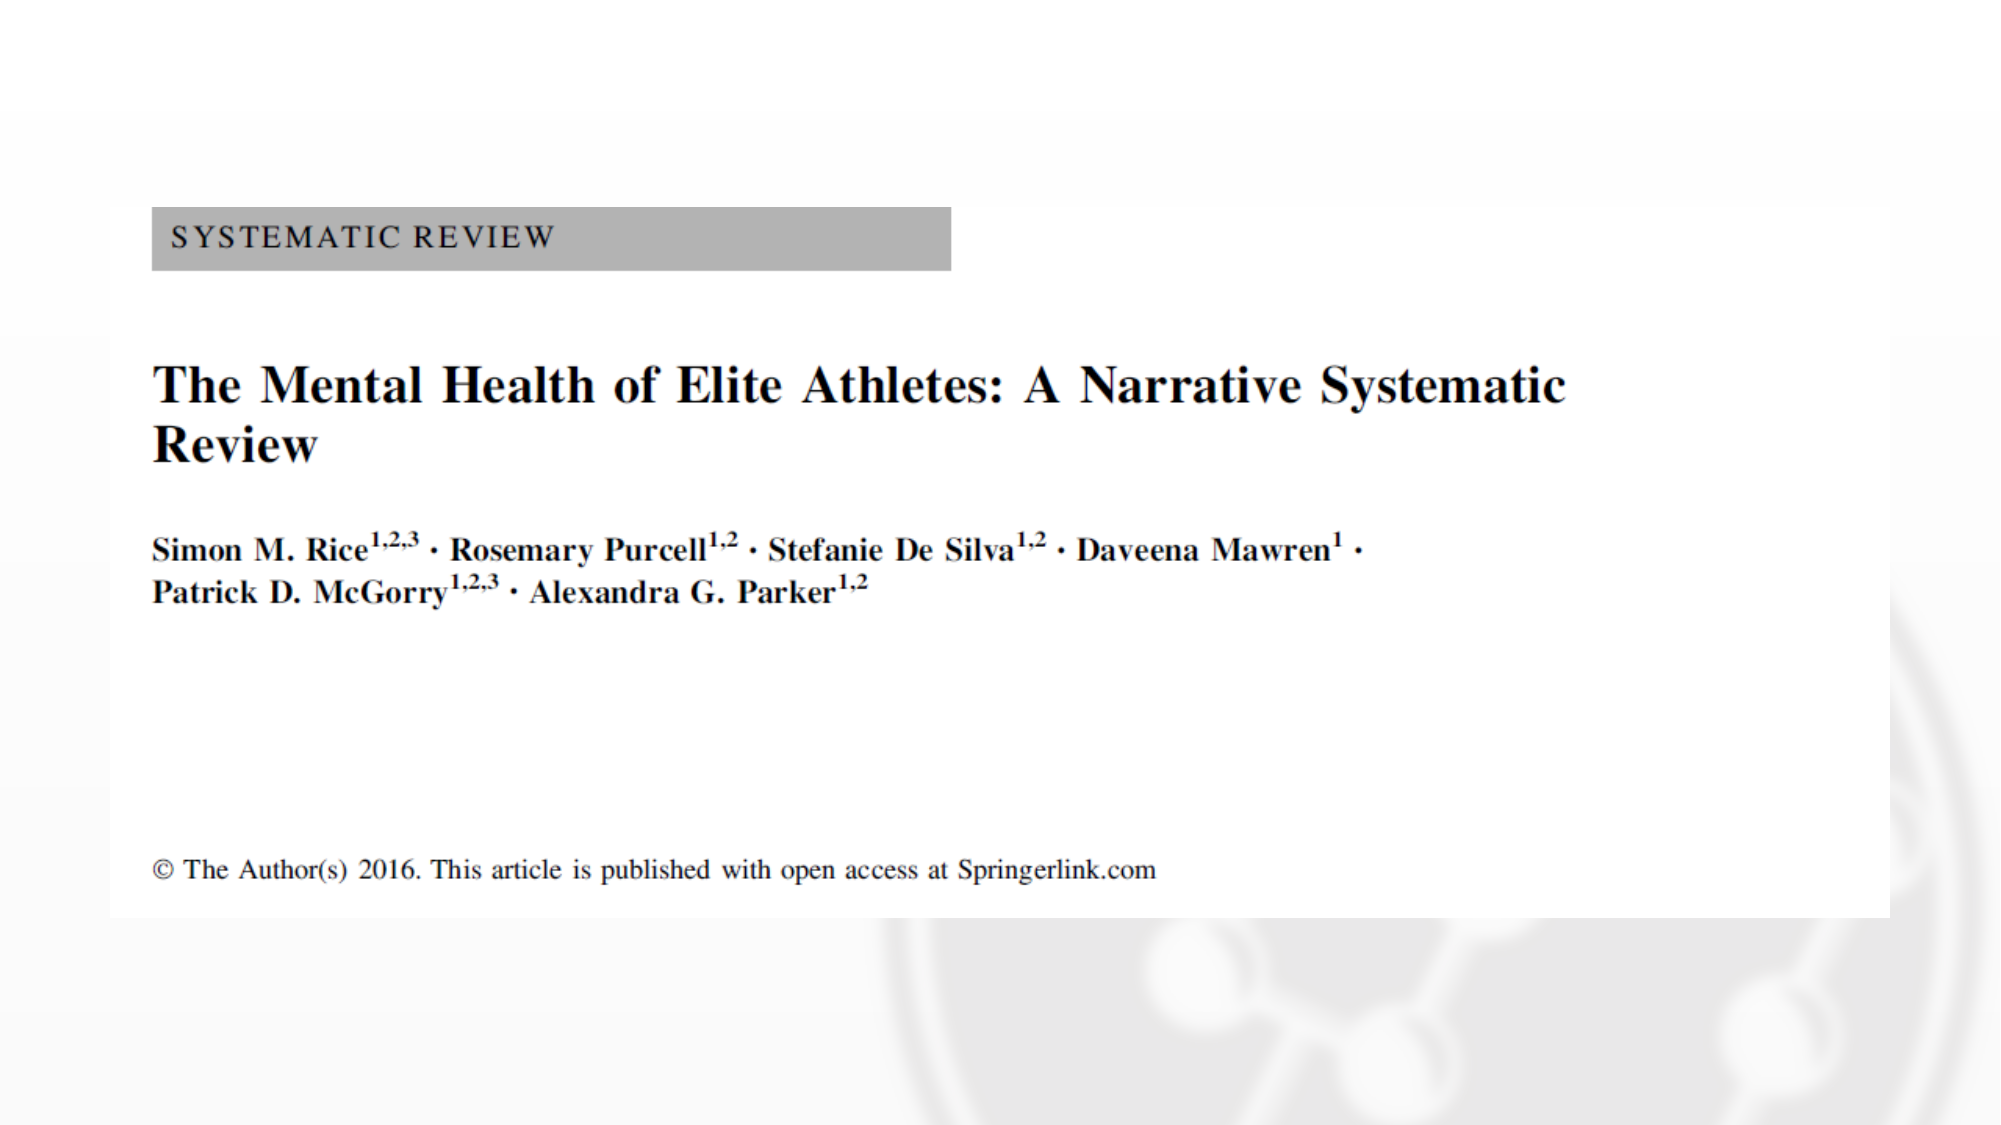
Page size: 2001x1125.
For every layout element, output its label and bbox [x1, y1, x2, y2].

picture [110, 207, 1890, 918]
